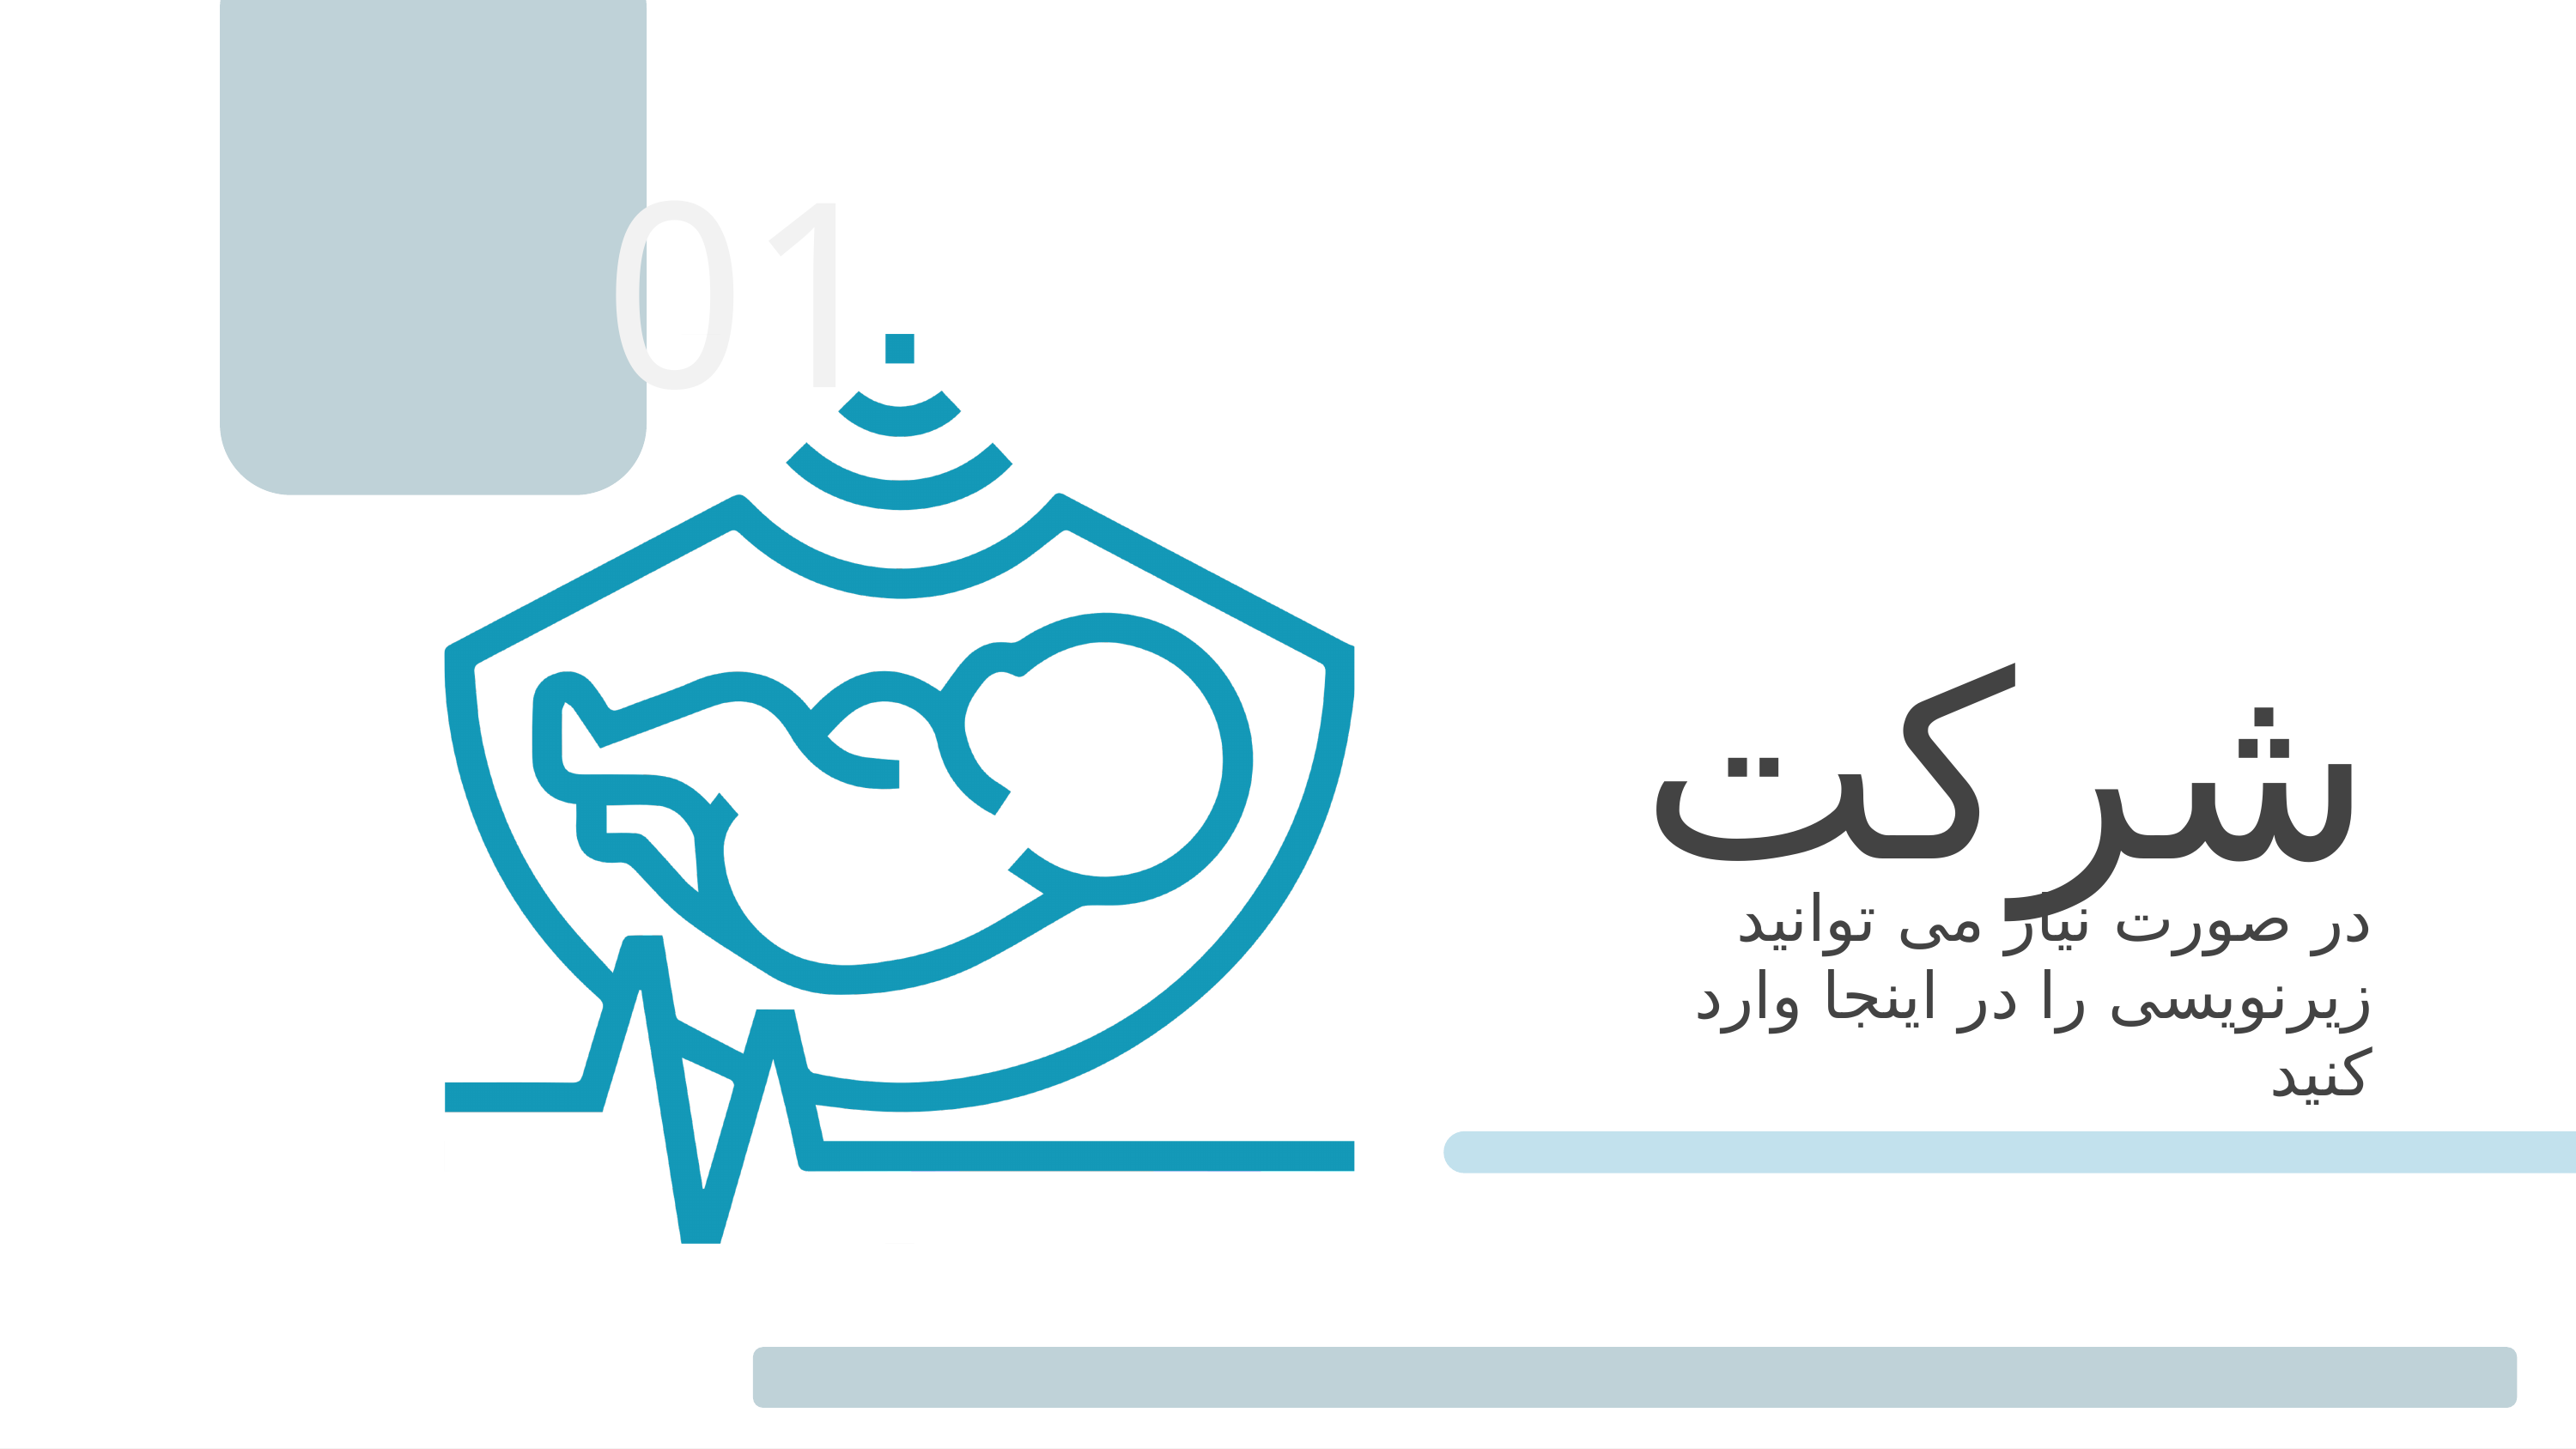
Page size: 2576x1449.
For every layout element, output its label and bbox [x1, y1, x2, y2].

text_box [1443, 1131, 2576, 1173]
text_box [752, 1346, 2518, 1409]
text_box [219, 0, 647, 495]
text_box [0, 0, 2576, 1449]
